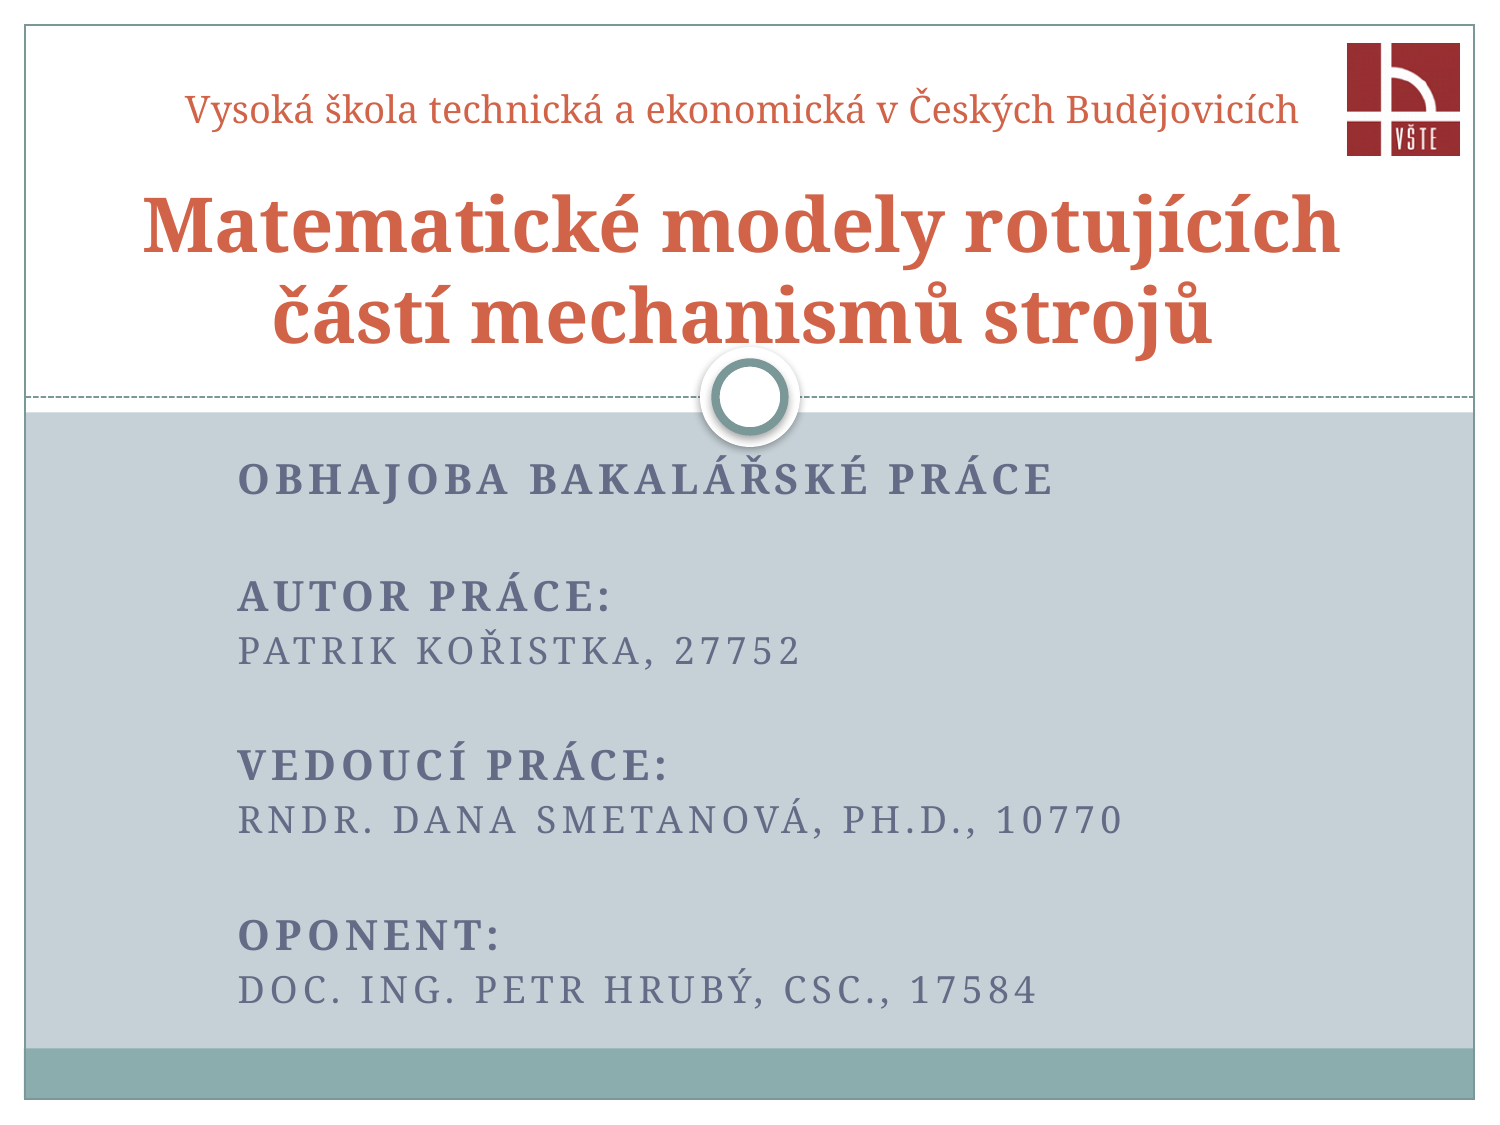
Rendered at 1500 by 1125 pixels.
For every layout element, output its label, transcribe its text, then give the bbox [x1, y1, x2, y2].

subtitle Obhajoba Bakalářské práce Autor práce: PATRIK KOŘISTKA, 27752 Vedoucí práce: RNDr. Dana Smetanová, Ph.D., 10770 Oponent: doc. Ing. Petr Hrubý, CSc., 17584 [222, 457, 1273, 1055]
title Vysoká škola technická a ekonomická v Českých Budějovicích Matematické modely rotujících částí mechanismů strojů [105, 23, 1381, 457]
picture [1335, 34, 1473, 176]
